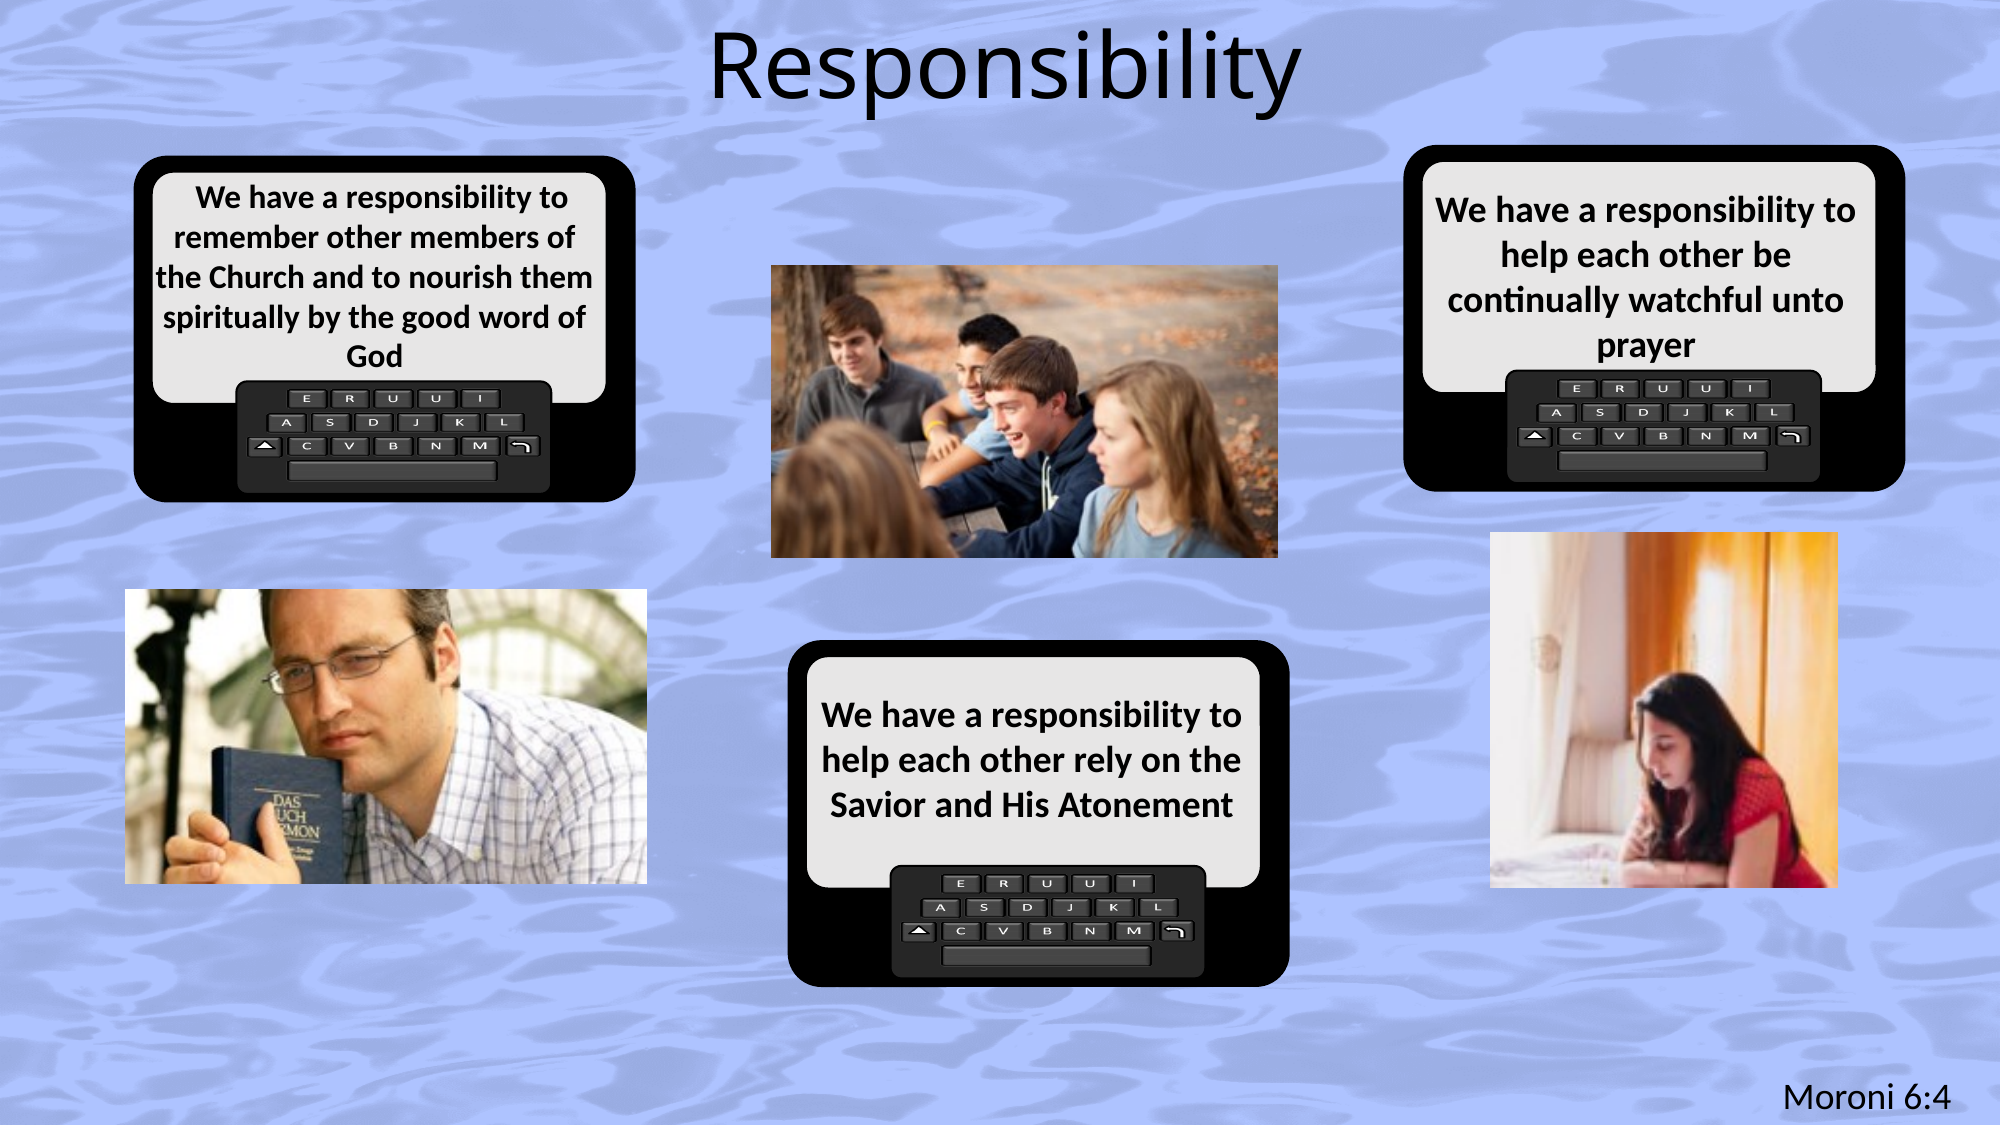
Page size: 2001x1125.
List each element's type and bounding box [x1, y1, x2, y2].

picture [0, 0, 2000, 1125]
text_box [771, 265, 1289, 986]
text_box [1404, 145, 1905, 888]
text_box [125, 156, 647, 884]
